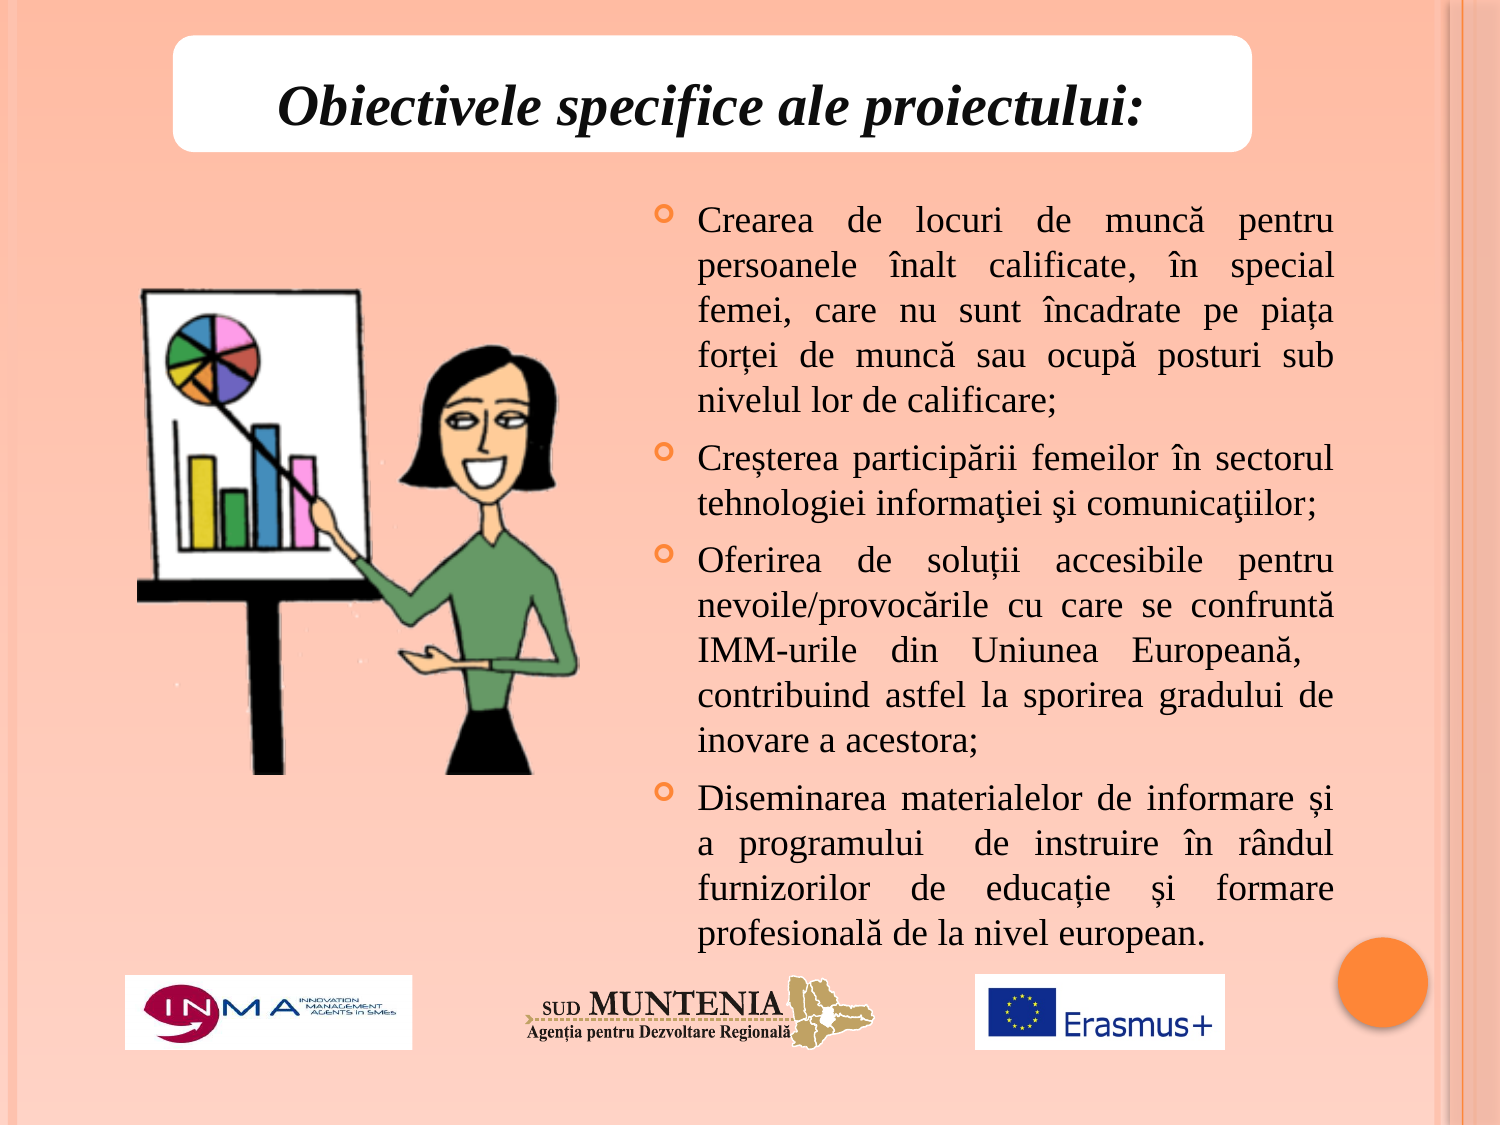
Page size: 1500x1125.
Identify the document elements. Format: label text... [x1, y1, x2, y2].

text_box Obiectivele specifice ale proiectului: [172, 35, 1253, 153]
list Crearea de locuri de muncă pentru persoanele înalt calificate, în special femei, care nu sunt încadrate pe piața forței de muncă sau ocupă posturi sub nivelul lor de calificare; Creșterea participării femeilor în sectorul tehnologiei informaţiei şi comunicaţiilor; Oferirea de soluții accesibile pentru nevoile/provocările cu care se confruntă IMM-urile din Uniunea Europeană, contribuind astfel la sporirea gradului de inovare a acestora; Diseminarea materialelor de informare și a programului de instruire în rândul furnizorilor de educație și formare profesională de la nivel european. [637, 187, 1350, 925]
picture [524, 974, 876, 1051]
picture [136, 286, 580, 776]
picture [974, 974, 1226, 1051]
picture [124, 974, 413, 1051]
